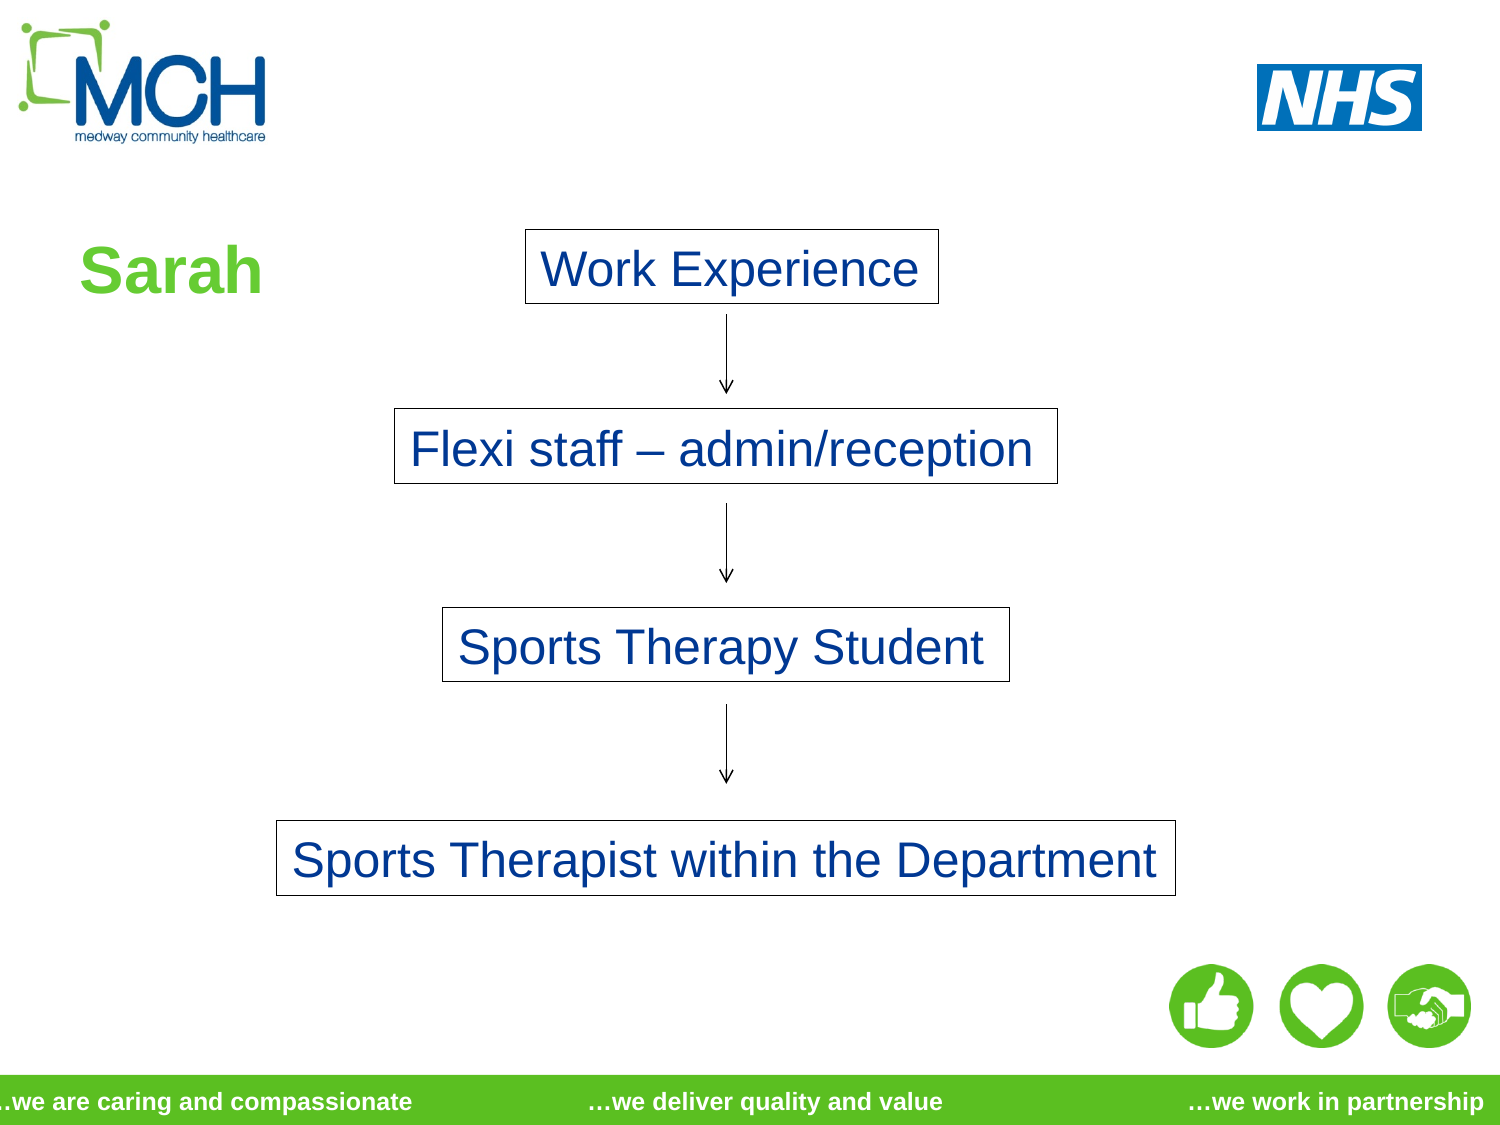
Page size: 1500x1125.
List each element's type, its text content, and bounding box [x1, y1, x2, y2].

picture [17, 17, 268, 145]
picture [1169, 964, 1471, 1048]
text_box Sports Therapist within the Department [276, 820, 1176, 896]
title Sarah [64, 219, 290, 327]
text_box Flexi staff – admin/reception [394, 408, 1058, 484]
picture [1257, 64, 1422, 131]
text_box Sports Therapy Student [442, 607, 1010, 682]
text_box Work Experience [525, 229, 939, 304]
